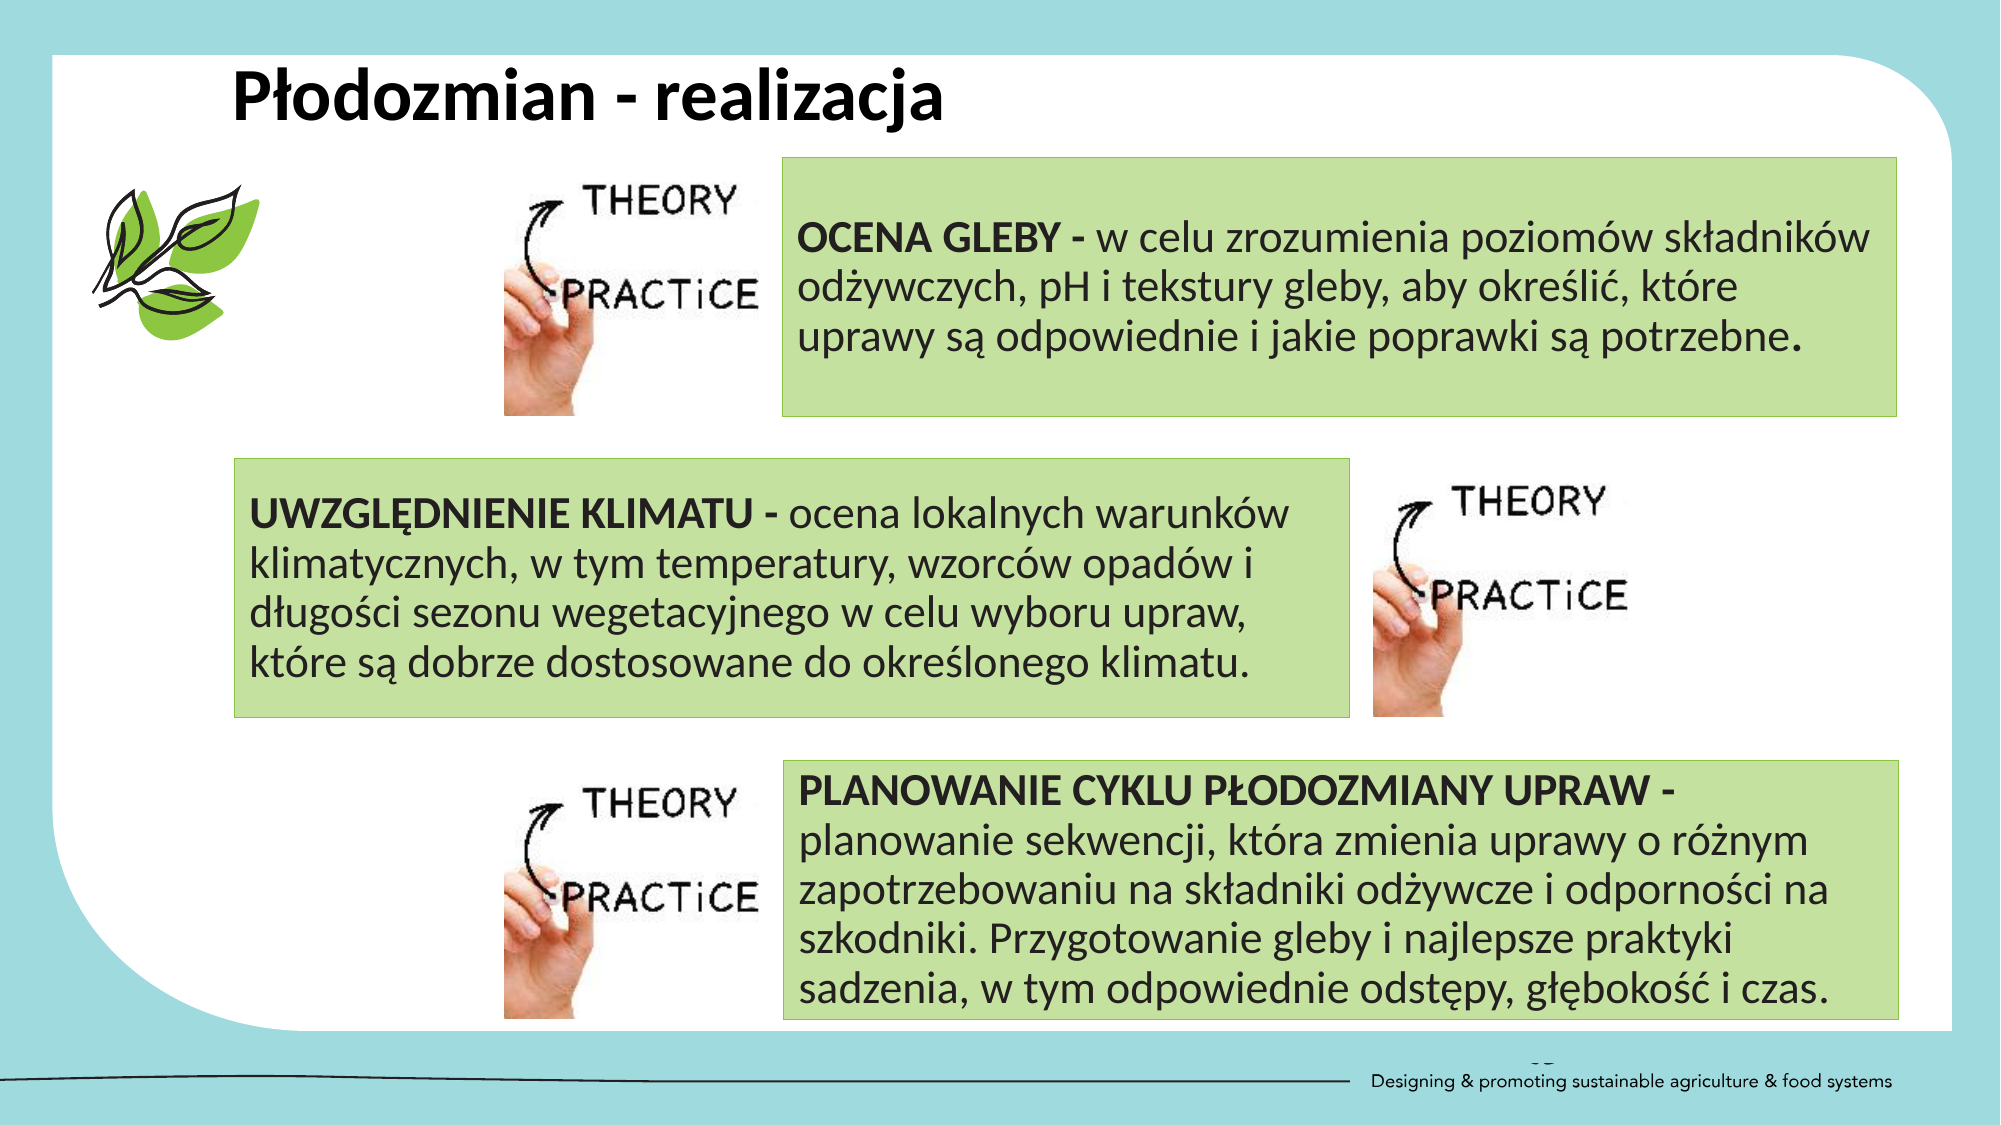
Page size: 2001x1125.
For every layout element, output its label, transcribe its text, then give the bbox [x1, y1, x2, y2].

list Płodozmian - realizacja [217, 47, 2000, 157]
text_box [131, 157, 2000, 1020]
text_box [101, 157, 258, 349]
picture [1332, 1063, 1914, 1105]
